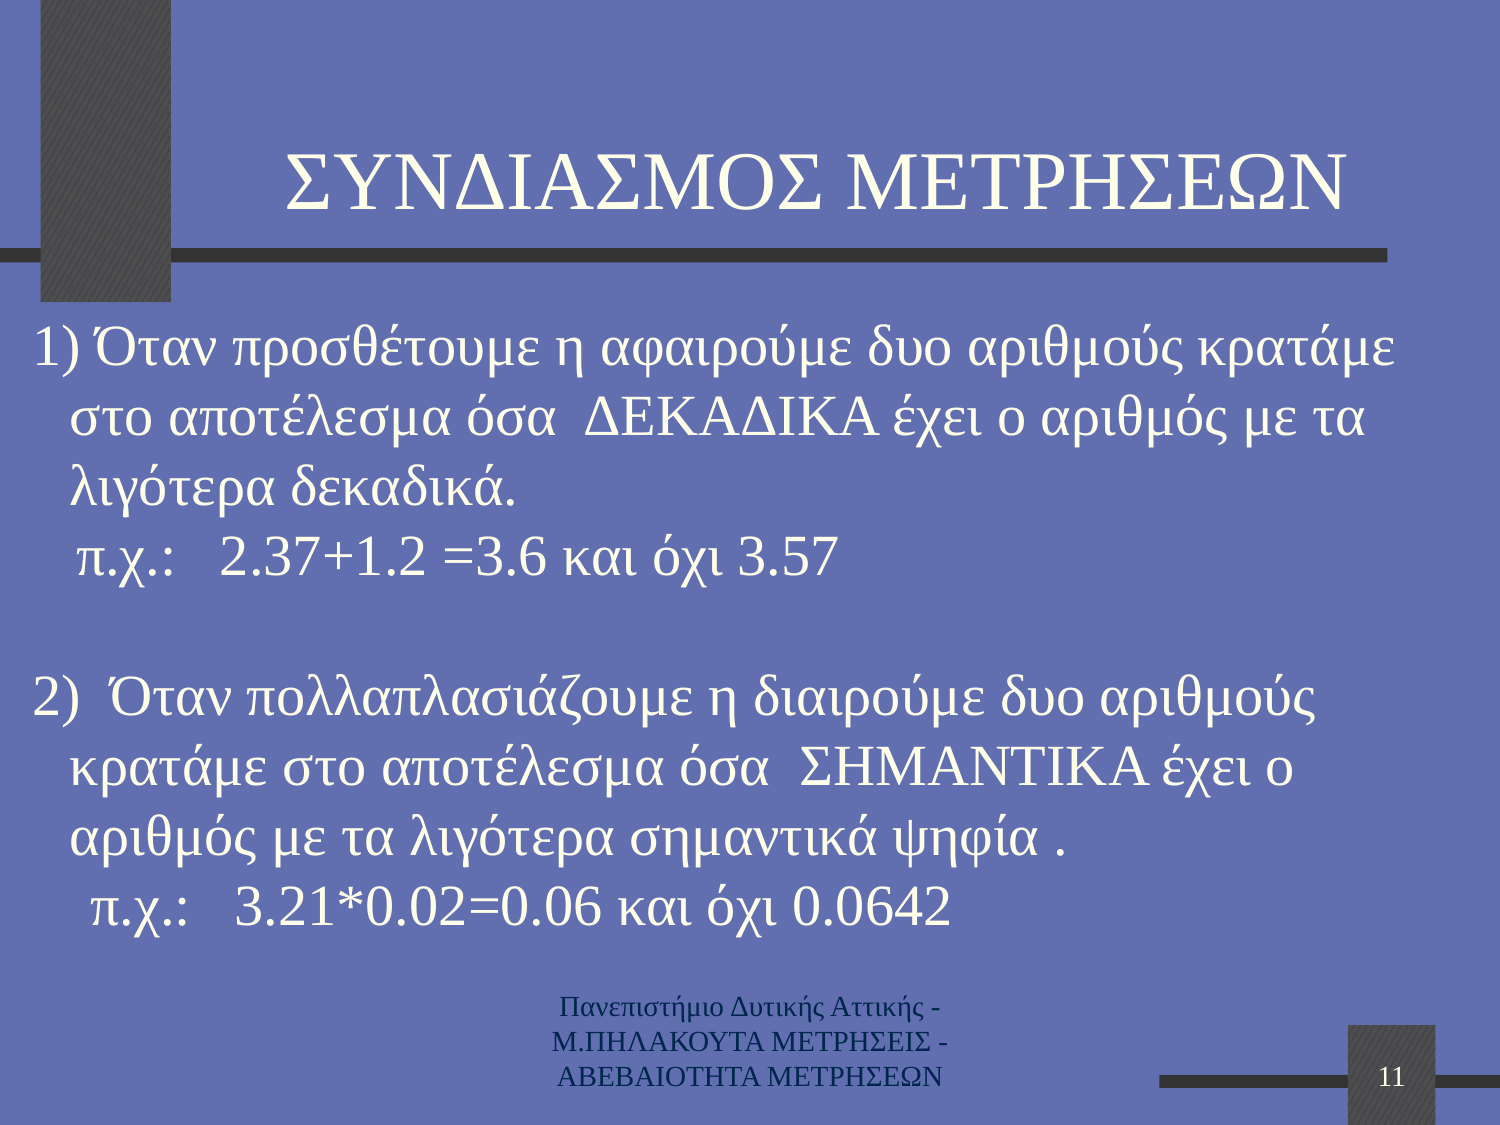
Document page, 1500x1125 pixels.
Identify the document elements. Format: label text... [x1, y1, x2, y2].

title ΣΥΝΔΙΑΣΜΟΣ ΜΕΤΡΗΣΕΩΝ [179, 46, 1455, 235]
footer Πανεπιστήμιο Δυτικής Αττικής -Μ.ΠΗΛΑΚΟΥΤΑ ΜΕΤΡΗΣΕΙΣ -ΑΒΕΒΑΙΟΤΗΤΑ ΜΕΤΡΗΣΕΩΝ [512, 1024, 988, 1101]
text_box 1) Όταν προσθέτουμε η αφαιρούμε δυο αριθμούς κρατάμε στο αποτέλεσμα όσα ΔΕΚΑΔΙΚΑ έχει ο αριθμός με τα λιγότερα δεκαδικά. π.χ.: 2.37+1.2 =3.6 και όχι 3.57 2) Όταν πολλαπλασιάζουμε η διαιρούμε δυο αριθμούς κρατάμε στο αποτέλεσμα όσα ΣΗΜΑΝΤΙΚΑ έχει ο αριθμός με τα λιγότερα σημαντικά ψηφία . π.χ.: 3.21*0.02=0.06 και όχι 0.0642 [17, 299, 1483, 1085]
slide_number 11 [1347, 1024, 1436, 1125]
